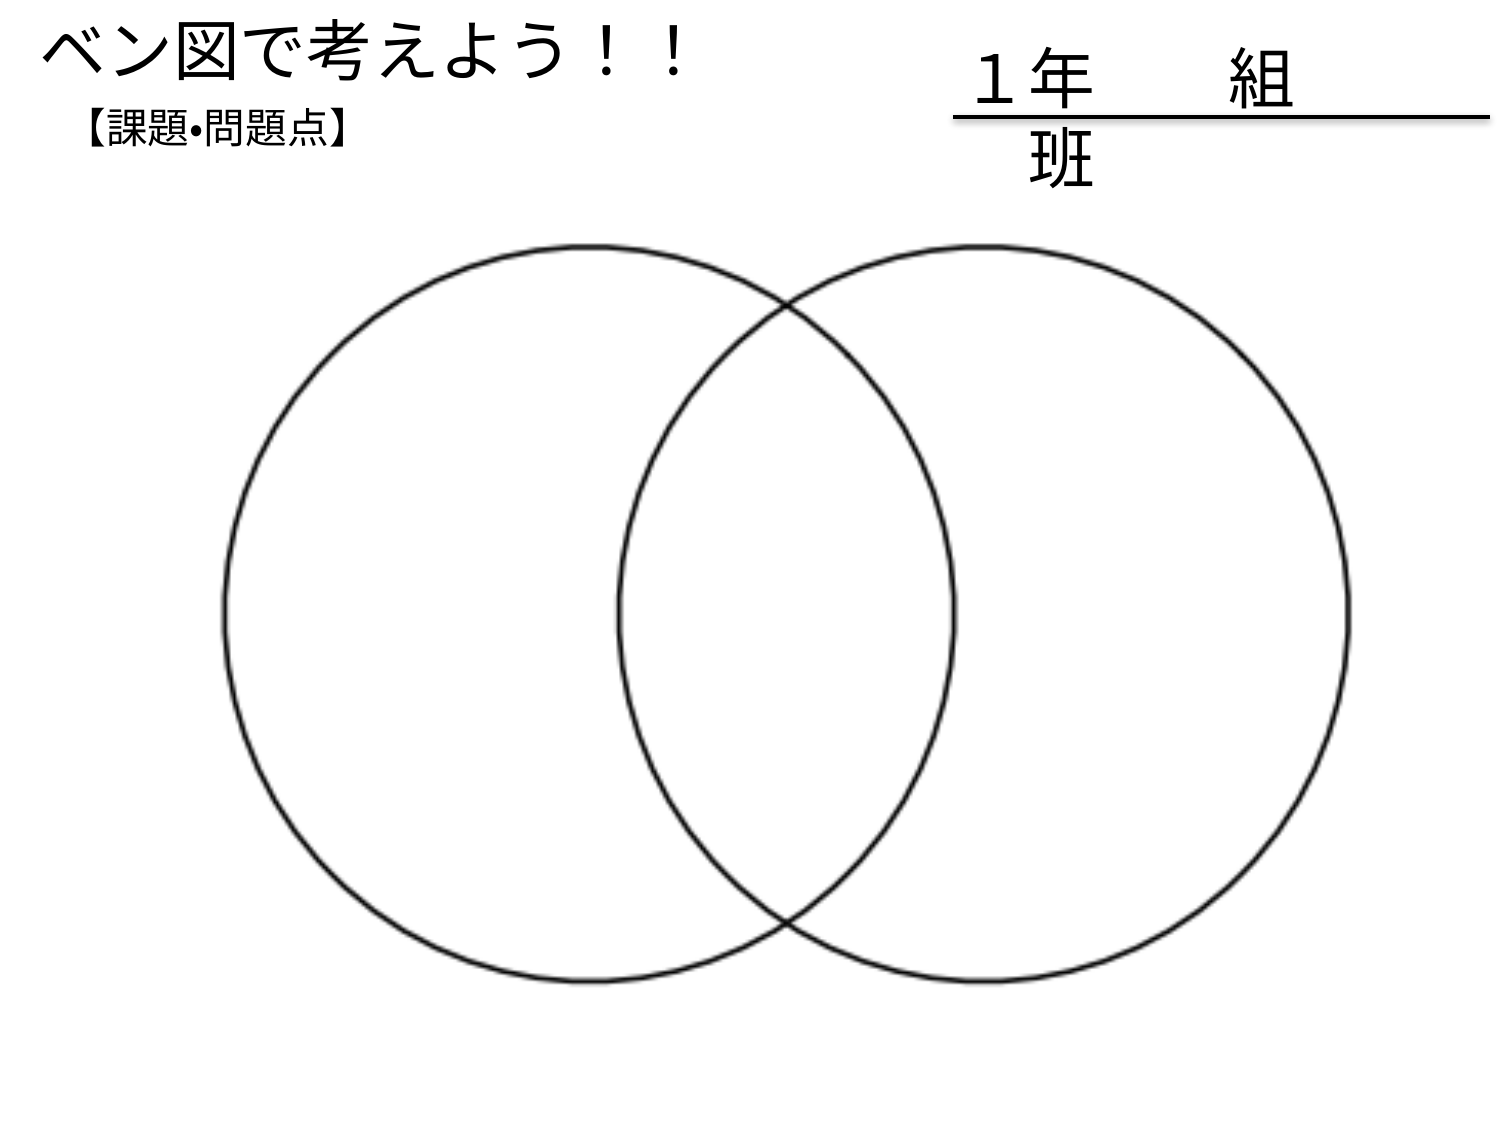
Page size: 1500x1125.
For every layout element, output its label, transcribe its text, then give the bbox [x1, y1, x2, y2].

text_box ベン図で考えよう！！ [24, 1, 1114, 96]
text_box １年 組 班 [946, 29, 1500, 205]
text_box 【課題・問題点】 [49, 94, 946, 159]
picture [191, 205, 1396, 1031]
